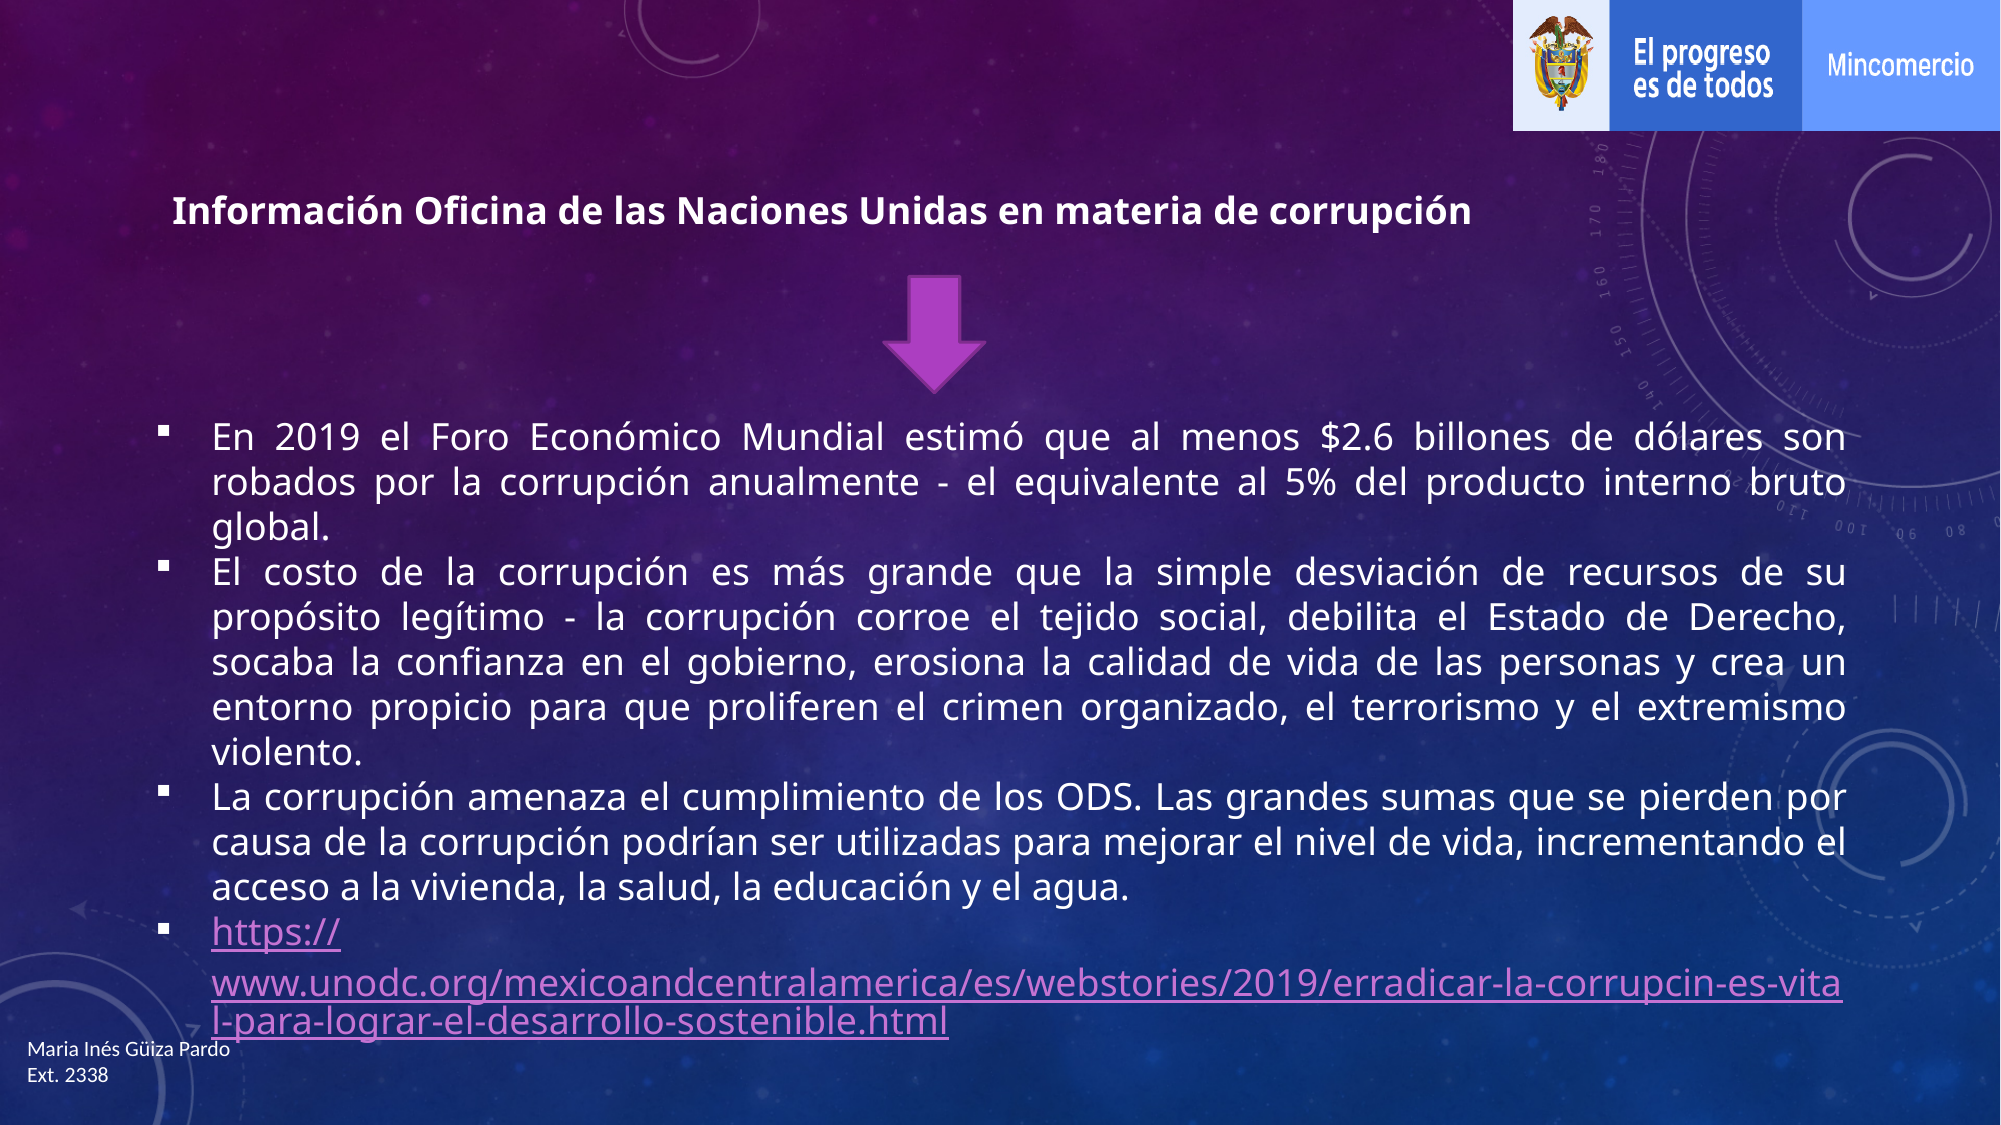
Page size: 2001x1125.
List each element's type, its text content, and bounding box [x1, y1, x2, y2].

text_box Información Oficina de las Naciones Unidas en materia de corrupción [157, 179, 1720, 240]
text_box [882, 274, 987, 394]
picture [0, 0, 2001, 1125]
text_box En 2019 el Foro Económico Mundial estimó que al menos $2.6 billones de dólares son robados por la corrupción anualmente - el equivalente al 5% del producto interno bruto global. El costo de la corrupción es más grande que la simple desviación de recursos de su propósito legítimo - la corrupción corroe el tejido social, debilita el Estado de Derecho, socaba la confianza en el gobierno, erosiona la calidad de vida de las personas y crea un entorno propicio para que proliferen el crimen organizado, el terrorismo y el extremismo violento. La corrupción amenaza el cumplimiento de los ODS. Las grandes sumas que se pierden por causa de la corrupción podrían ser utilizadas para mejorar el nivel de vida, incrementando el acceso a la vivienda, la salud, la educación y el agua. https://www.unodc.org/mexicoandcentralamerica/es/webstories/2019/erradicar-la-corrupcin-es-vital-para-lograr-el-desarrollo-sostenible.html [140, 405, 1864, 1063]
